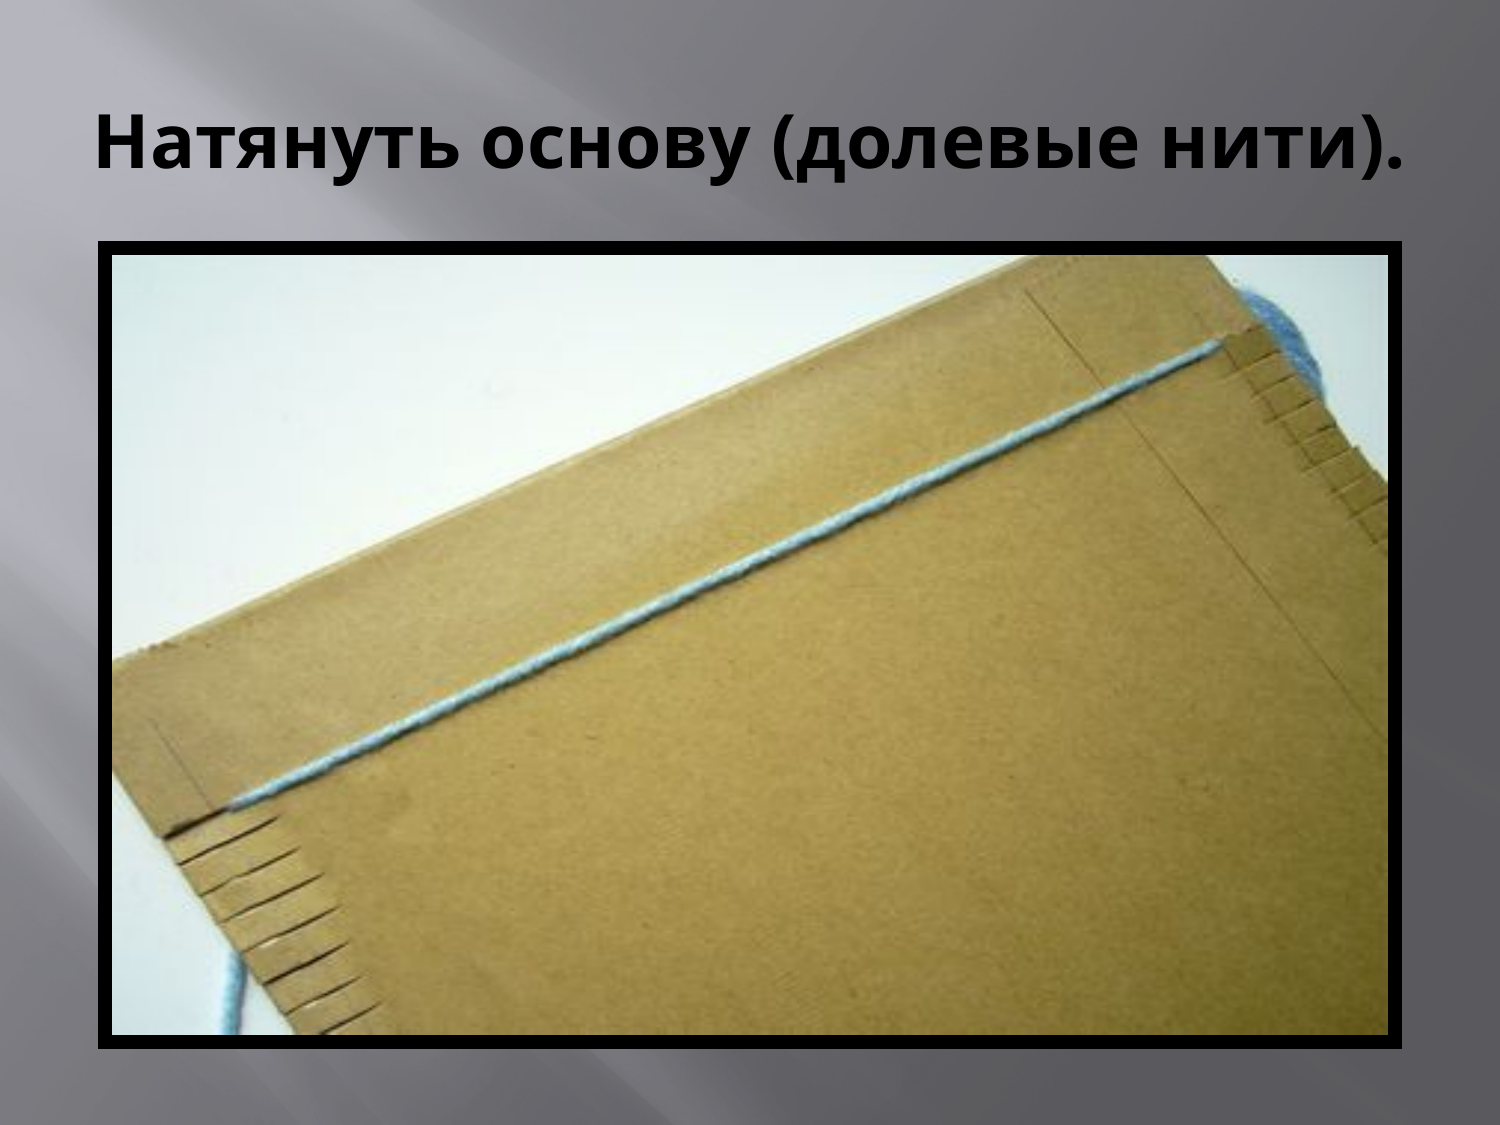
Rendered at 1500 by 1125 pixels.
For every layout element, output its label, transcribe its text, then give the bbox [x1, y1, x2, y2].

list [111, 255, 1389, 1036]
title Натянуть основу (долевые нити). [75, 45, 1425, 233]
